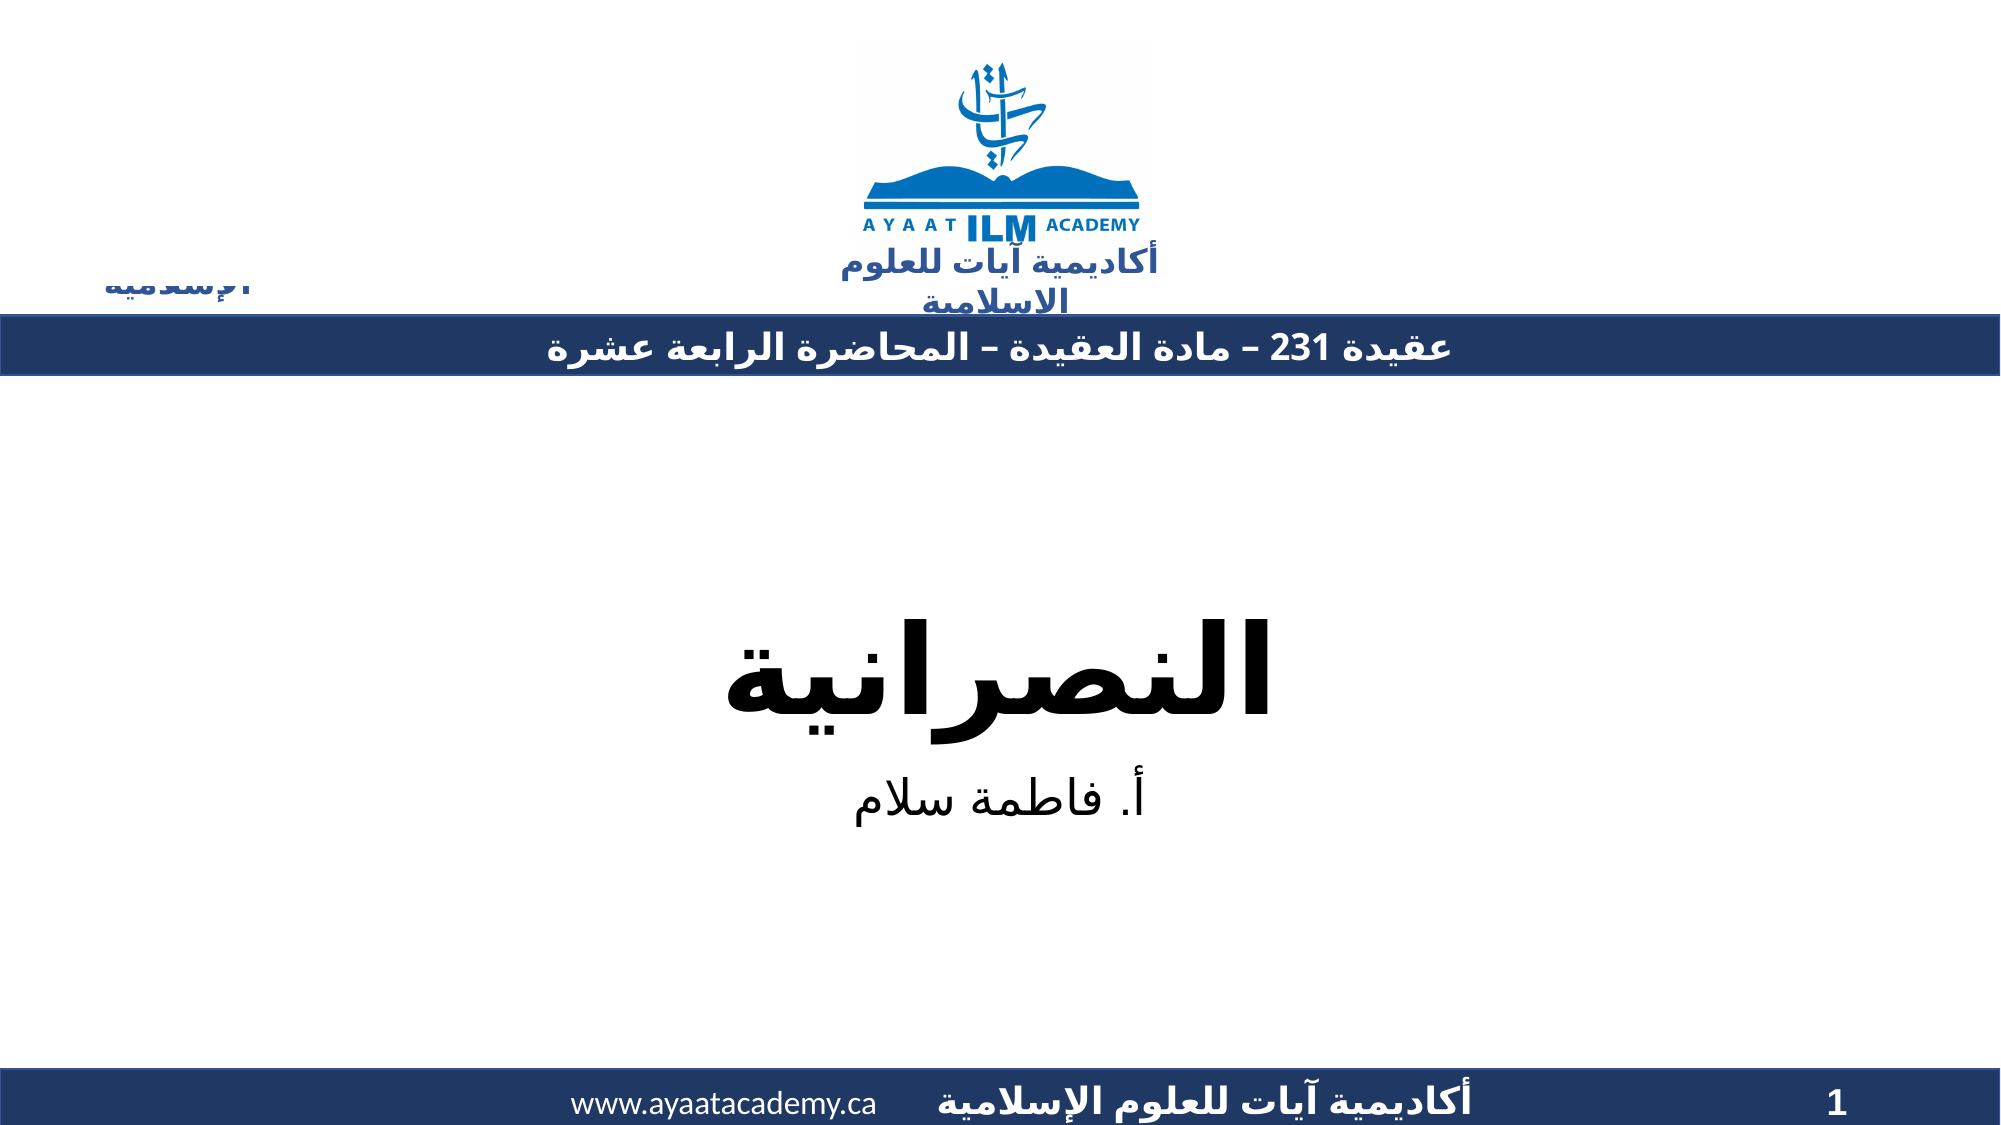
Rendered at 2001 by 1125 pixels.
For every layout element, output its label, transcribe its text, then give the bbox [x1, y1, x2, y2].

slide_number 1 [1412, 1070, 1863, 1125]
picture [850, 39, 1150, 259]
title النصرانية [249, 357, 1750, 750]
subtitle أ. فاطمة سلام [249, 764, 1750, 1036]
